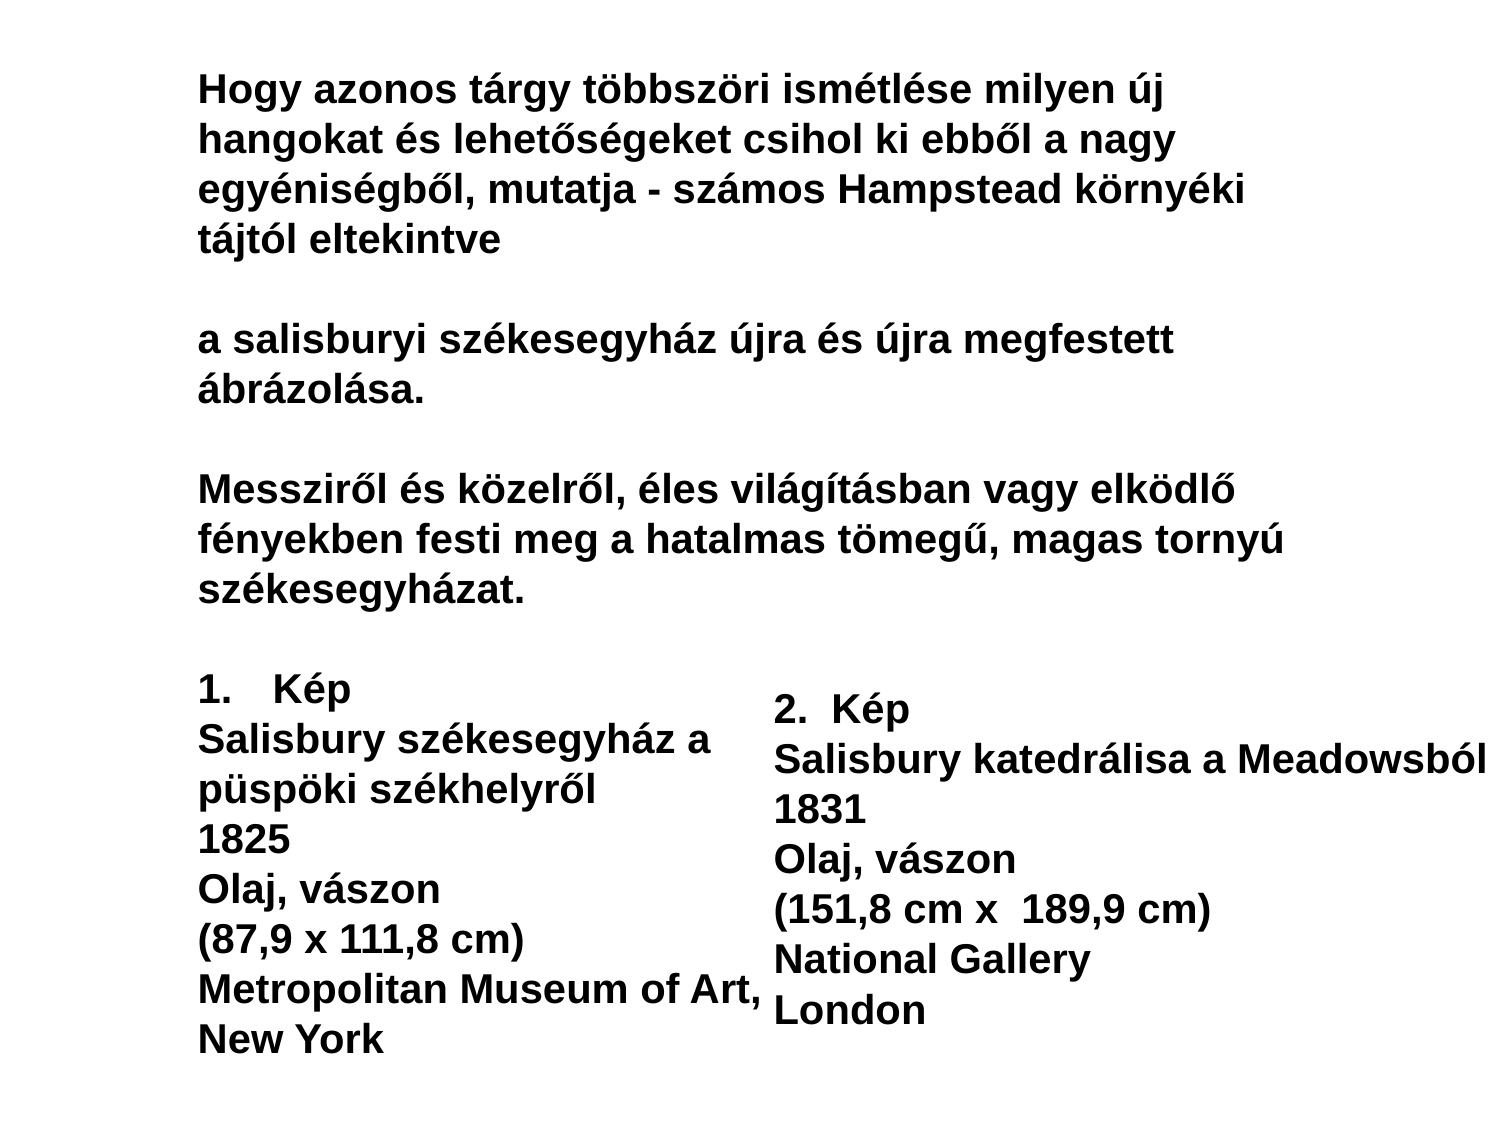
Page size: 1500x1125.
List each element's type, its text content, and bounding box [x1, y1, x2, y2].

text_box Hogy azonos tárgy többszöri ismétlése milyen új hangokat és lehetőségeket csihol ki ebből a nagy egyéniségből, mutatja - számos Hampstead környéki tájtól eltekintve a salisburyi székesegyház újra és újra megfestett ábrázolása. Messziről és közelről, éles világításban vagy elködlő fényekben festi meg a hatalmas tömegű, magas tornyú székesegyházat. Kép Salisbury székesegyház a püspöki székhelyről 1825 Olaj, vászon (87,9 x 111,8 cm) Metropolitan Museum of Art, New York [182, 54, 1329, 1070]
text_box 2. Kép Salisbury katedrálisa a Meadowsból 1831 Olaj, vászon (151,8 cm x 189,9 cm) National Gallery London [758, 674, 1500, 1040]
